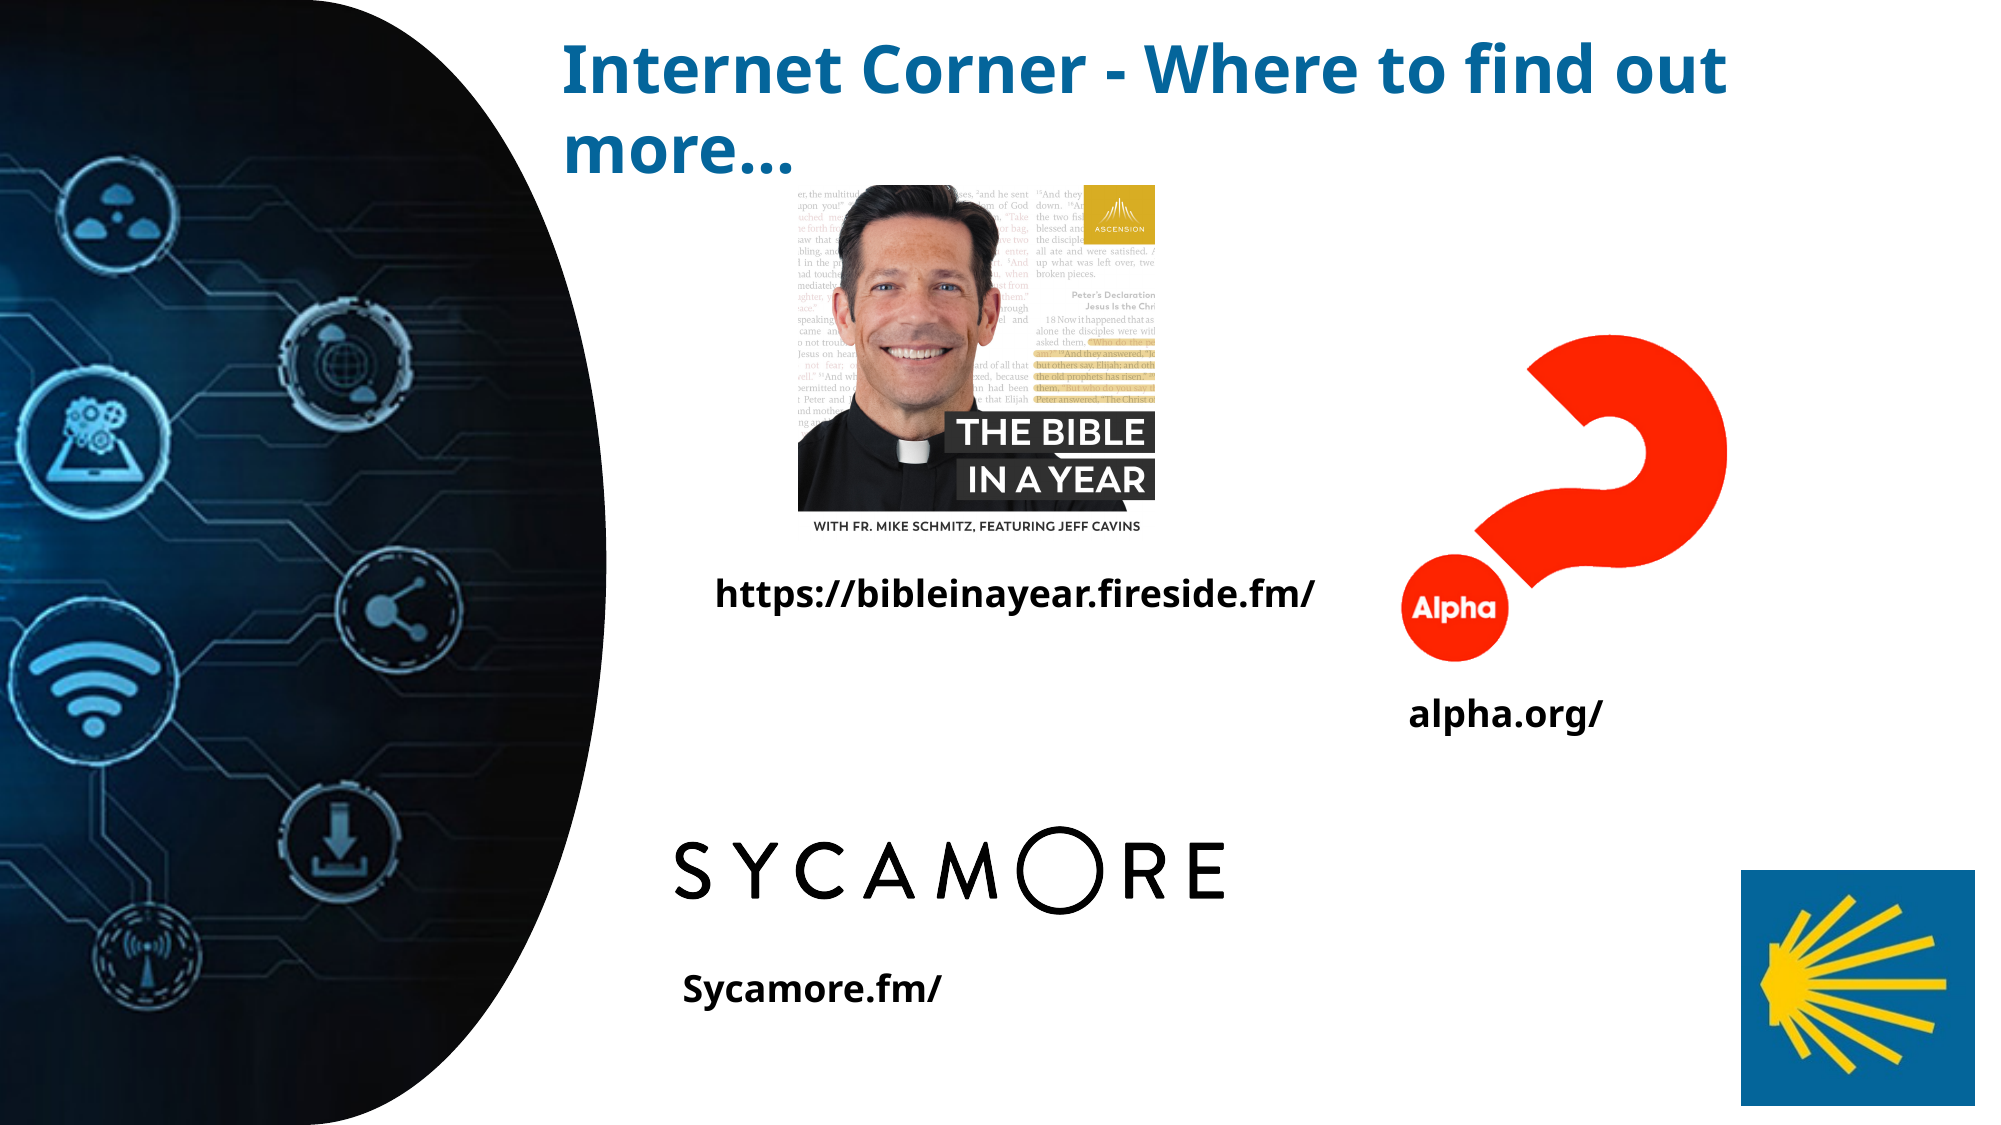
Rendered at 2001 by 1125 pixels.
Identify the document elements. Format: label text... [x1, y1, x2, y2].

picture [675, 826, 1225, 915]
text_box https://bibleinayear.fireside.fm/ [699, 562, 1345, 623]
text_box alpha.org/ [1393, 683, 2000, 743]
picture [1386, 318, 1742, 678]
picture [1741, 870, 1975, 1106]
picture [798, 185, 1155, 541]
picture [0, 0, 607, 1125]
text_box Sycamore.fm/ [667, 957, 1313, 1018]
text_box Internet Corner - Where to find out more… [607, 19, 1924, 284]
